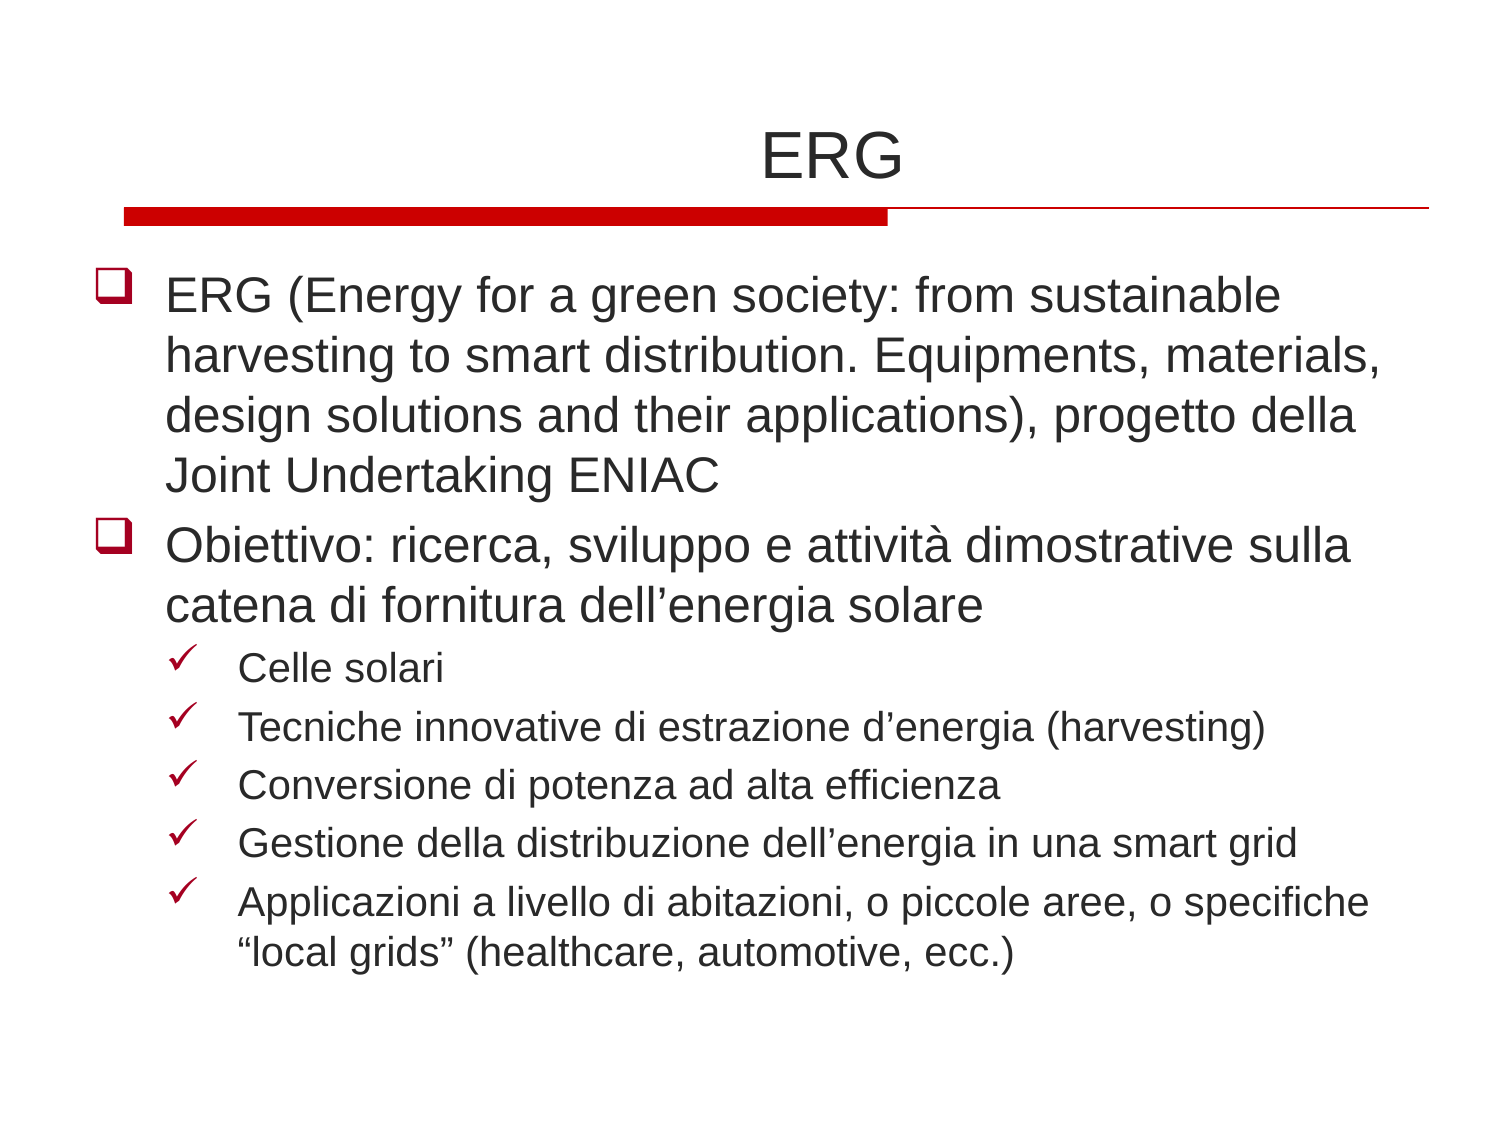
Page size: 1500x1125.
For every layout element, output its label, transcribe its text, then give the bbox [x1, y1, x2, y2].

list ERG (Energy for a green society: from sustainable harvesting to smart distribution. Equipments, materials, design solutions and their applications), progetto della Joint Undertaking ENIAC Obiettivo: ricerca, sviluppo e attività dimostrative sulla catena di fornitura dell’energia solare Celle solari Tecniche innovative di estrazione d’energia (harvesting) Conversione di potenza ad alta efficienza Gestione della distribuzione dell’energia in una smart grid Applicazioni a livello di abitazioni, o piccole aree, o specifiche “local grids” (healthcare, automotive, ecc.) [76, 255, 1436, 1083]
title ERG [218, 31, 1447, 200]
